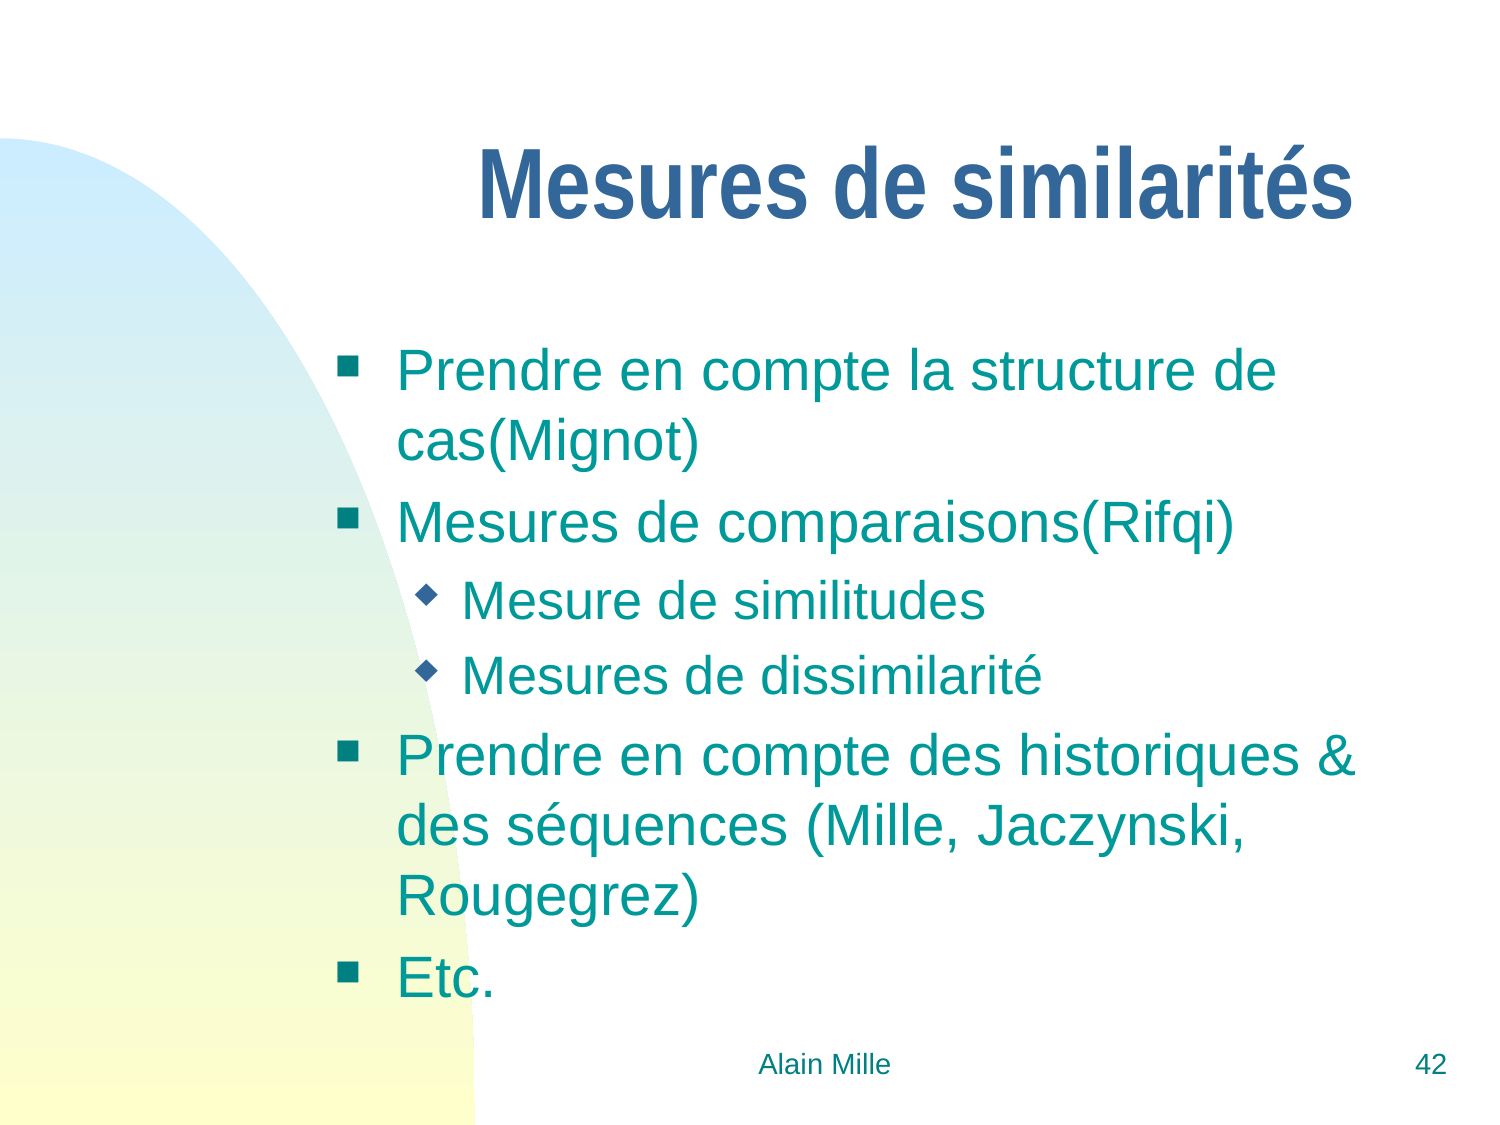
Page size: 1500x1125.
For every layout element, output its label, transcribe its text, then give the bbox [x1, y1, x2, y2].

title Mesures de similarités [462, 99, 1463, 288]
footer Alain Mille [587, 1024, 1063, 1101]
slide_number 42 [1149, 1024, 1463, 1101]
text_box Prendre en compte la structure de cas(Mignot) Mesures de comparaisons(Rifqi) Mesure de similitudes Mesures de dissimilarité Prendre en compte des historiques & des séquences (Mille, Jaczynski, Rougegrez) Etc. [324, 324, 1463, 1000]
